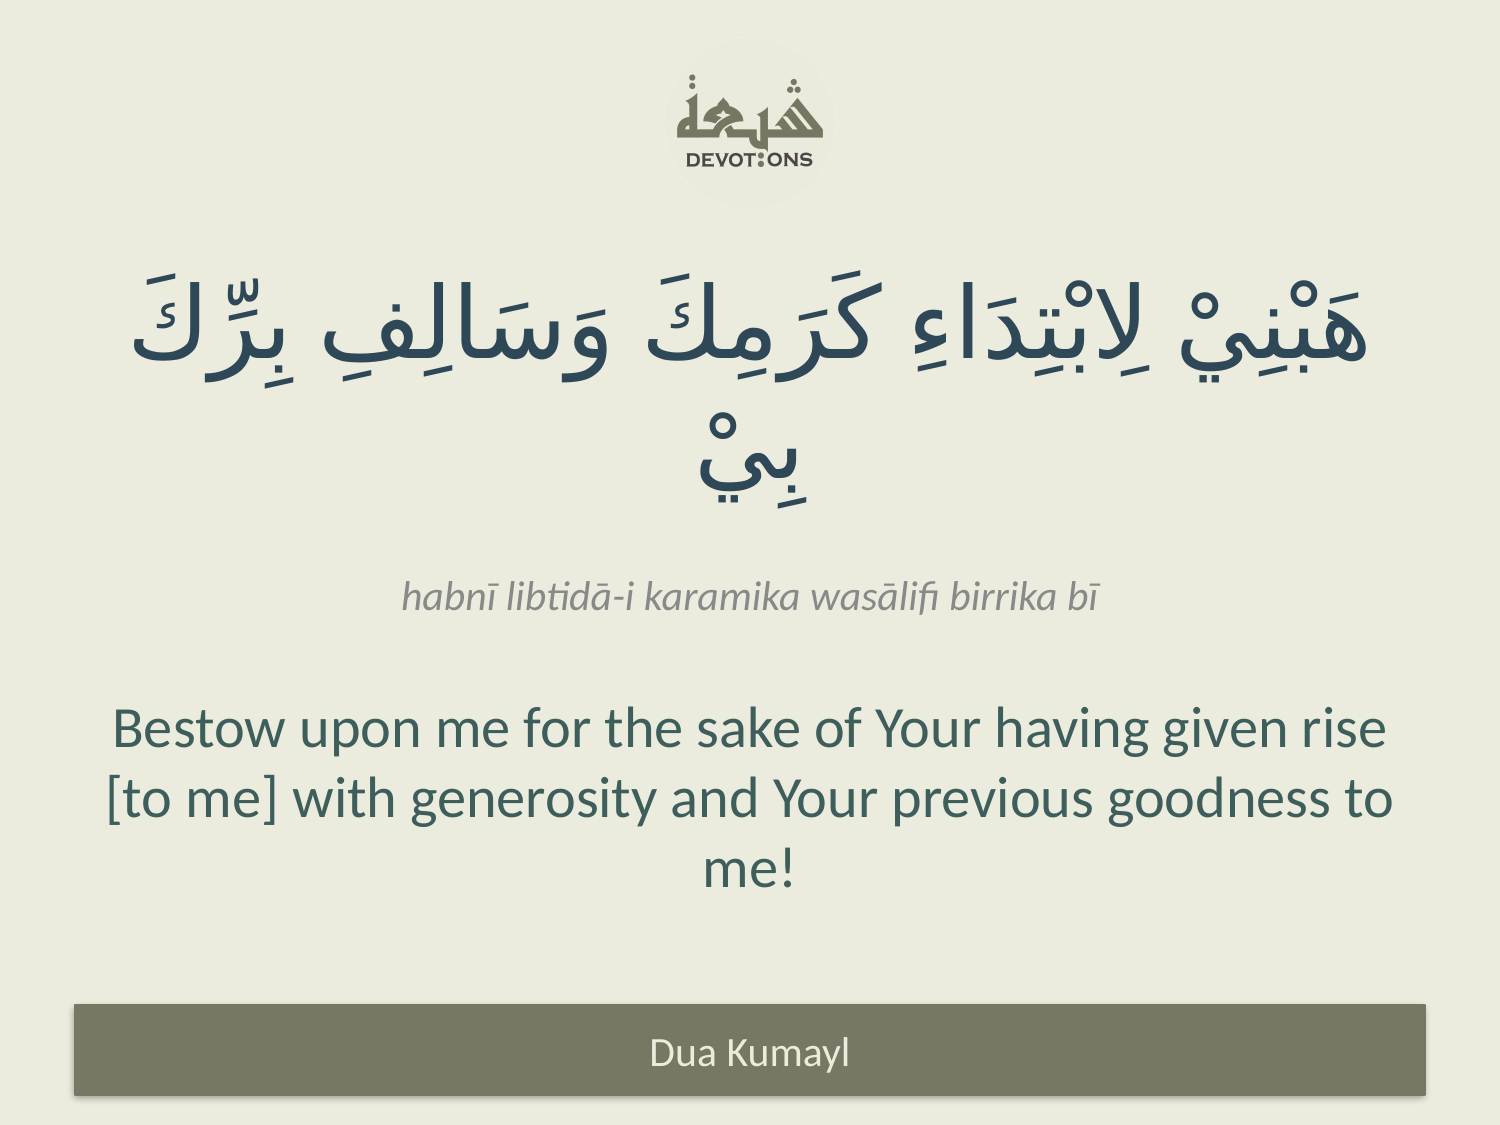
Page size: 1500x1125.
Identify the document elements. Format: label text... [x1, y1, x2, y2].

picture [656, 29, 844, 218]
text_box هَبْنِيْ لِابْتِدَاءِ كَرَمِكَ وَسَالِفِ بِرِّكَ بِيْ habnī libtidā-i karamika wasālifi birrika bī Bestow upon me for the sake of Your having given rise [to me] with generosity and Your previous goodness to me! [74, 251, 1425, 906]
text_box Dua Kumayl [634, 1017, 866, 1083]
text_box [74, 1004, 1426, 1096]
